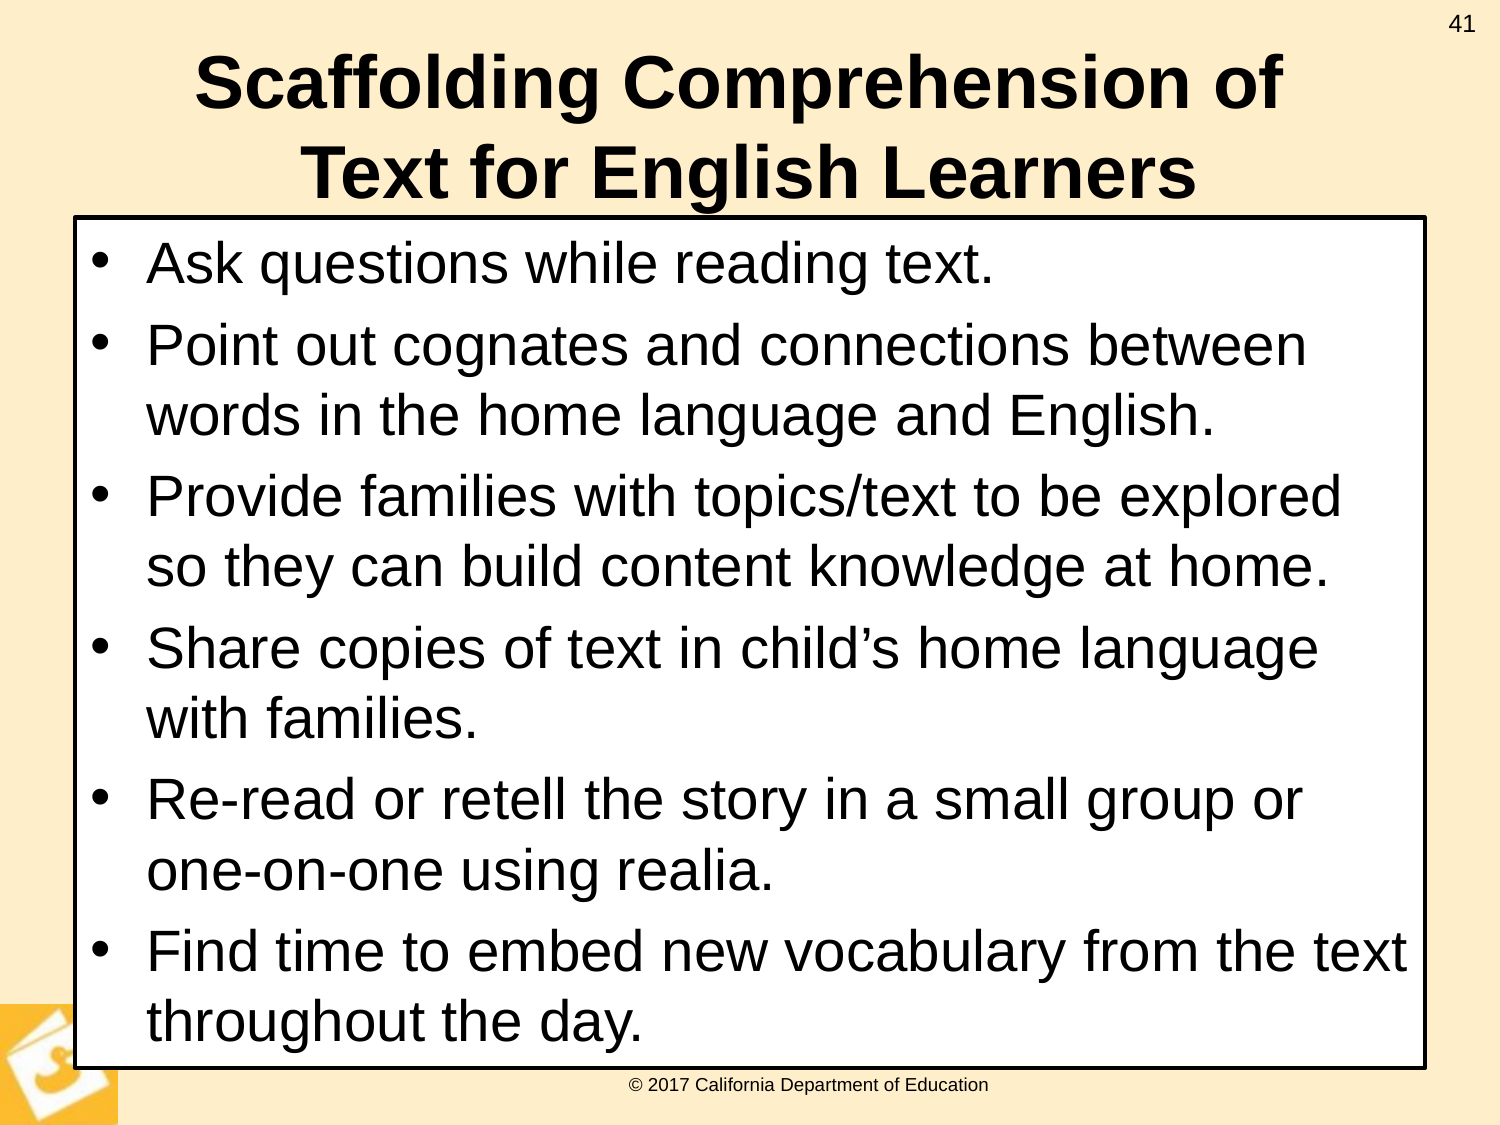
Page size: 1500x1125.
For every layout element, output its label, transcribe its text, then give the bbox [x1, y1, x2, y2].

slide_number 41 [1425, 0, 1500, 60]
list Ask questions while reading text. Point out cognates and connections between words in the home language and English. Provide families with topics/text to be explored so they can build content knowledge at home. Share copies of text in child’s home language with families. Re-read or retell the story in a small group or one-on-one using realia. Find time to embed new vocabulary from the text throughout the day. [73, 215, 1427, 1070]
picture [0, 1004, 118, 1125]
title Scaffolding Comprehension of Text for English Learners [75, 29, 1425, 215]
